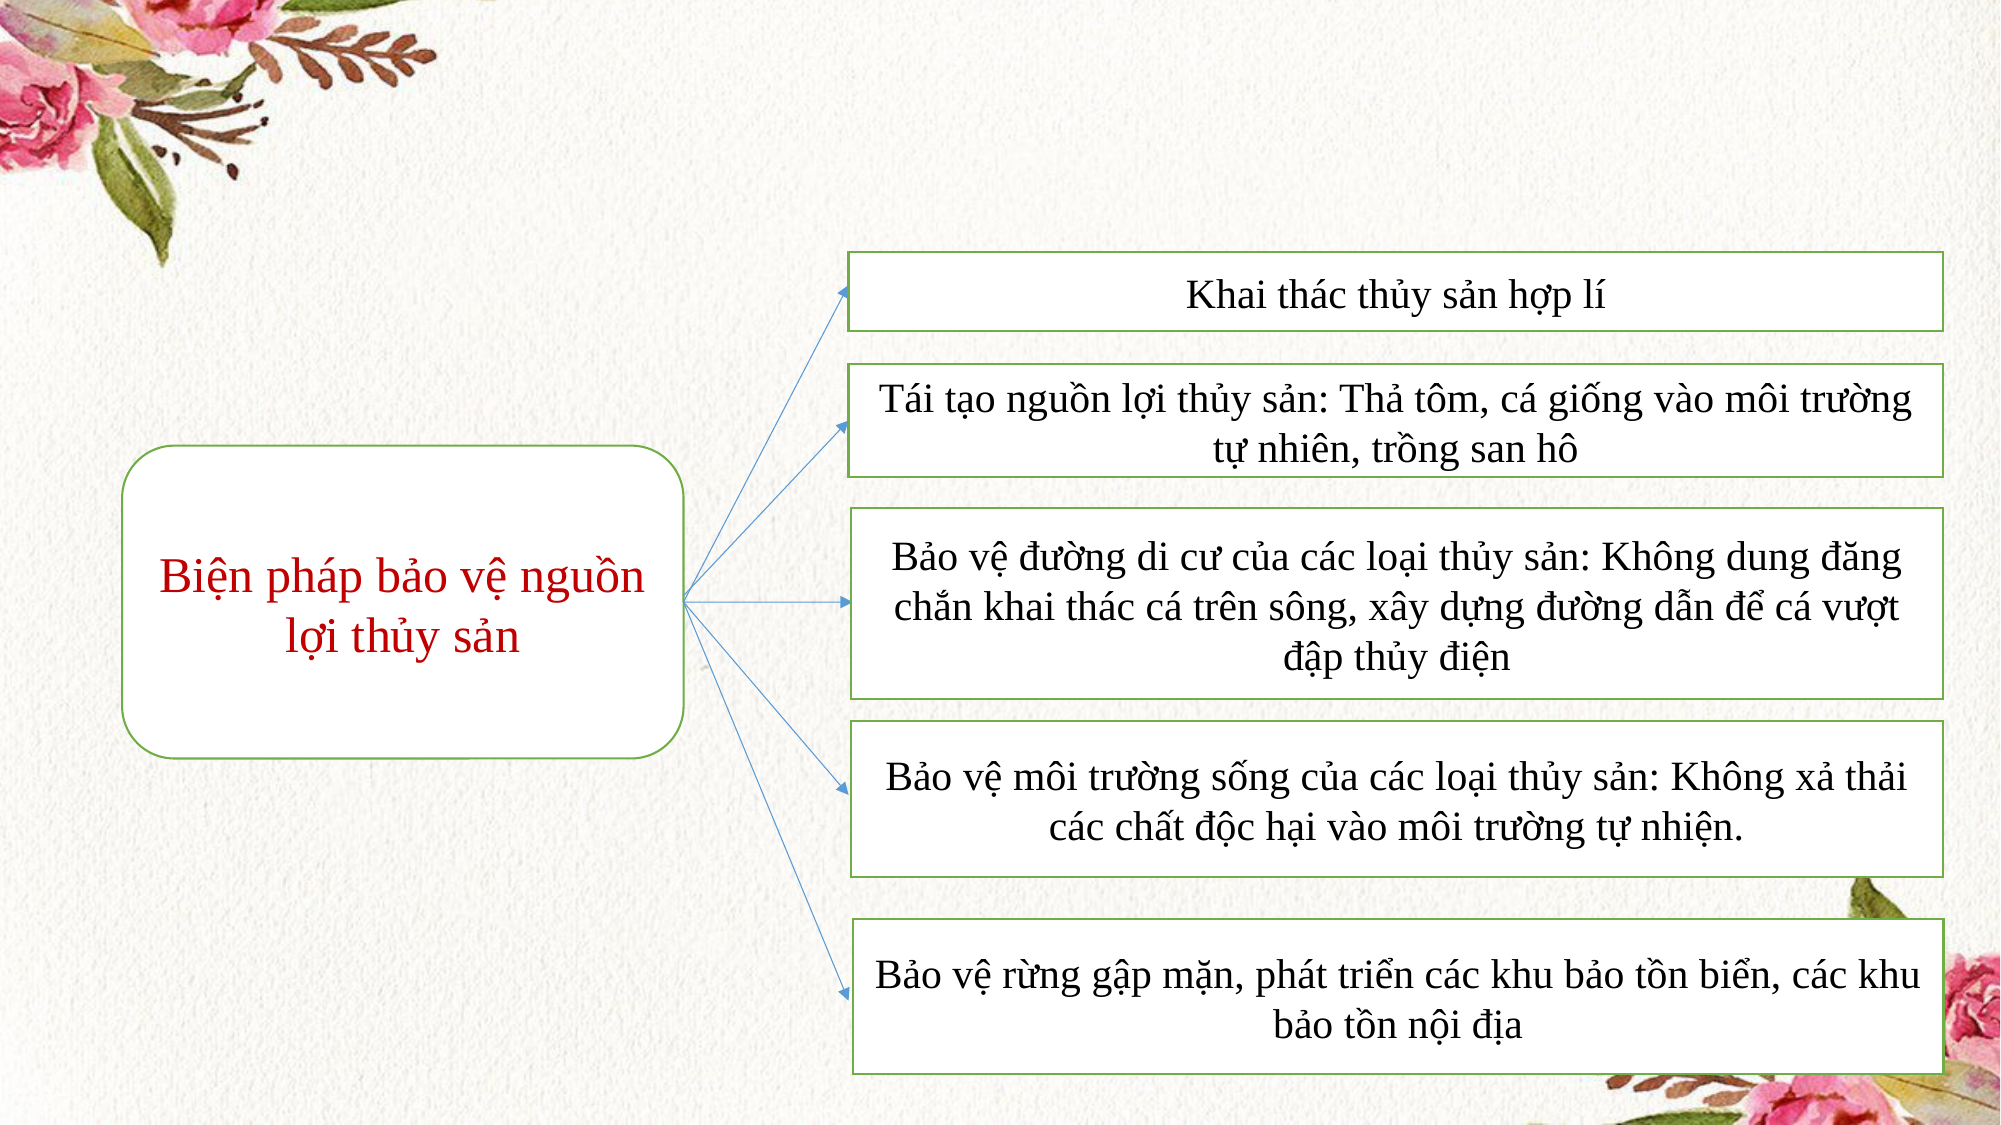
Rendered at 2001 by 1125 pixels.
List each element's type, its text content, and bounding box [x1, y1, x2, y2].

text_box Bảo vệ đường di cư của các loại thủy sản: Không dung đăng chắn khai thác cá trên sông, xây dựng đường dẫn để cá vượt đập thủy điện [850, 507, 1944, 700]
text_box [683, 284, 849, 420]
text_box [683, 420, 849, 596]
picture [0, 0, 2001, 1125]
text_box Bảo vệ môi trường sống của các loại thủy sản: Không xả thải các chất độc hại vào môi trường tự nhiện. [850, 720, 1944, 878]
text_box Tái tạo nguồn lợi thủy sản: Thả tôm, cá giống vào môi trường tự nhiên, trồng san hô [849, 363, 1944, 478]
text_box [683, 596, 849, 602]
text_box Biện pháp bảo vệ nguồn lợi thủy sản [121, 444, 683, 760]
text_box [683, 602, 849, 1001]
text_box Bảo vệ rừng gập mặn, phát triển các khu bảo tồn biển, các khu bảo tồn nội địa [852, 918, 1945, 1075]
text_box Khai thác thủy sản hợp lí [847, 251, 1944, 332]
